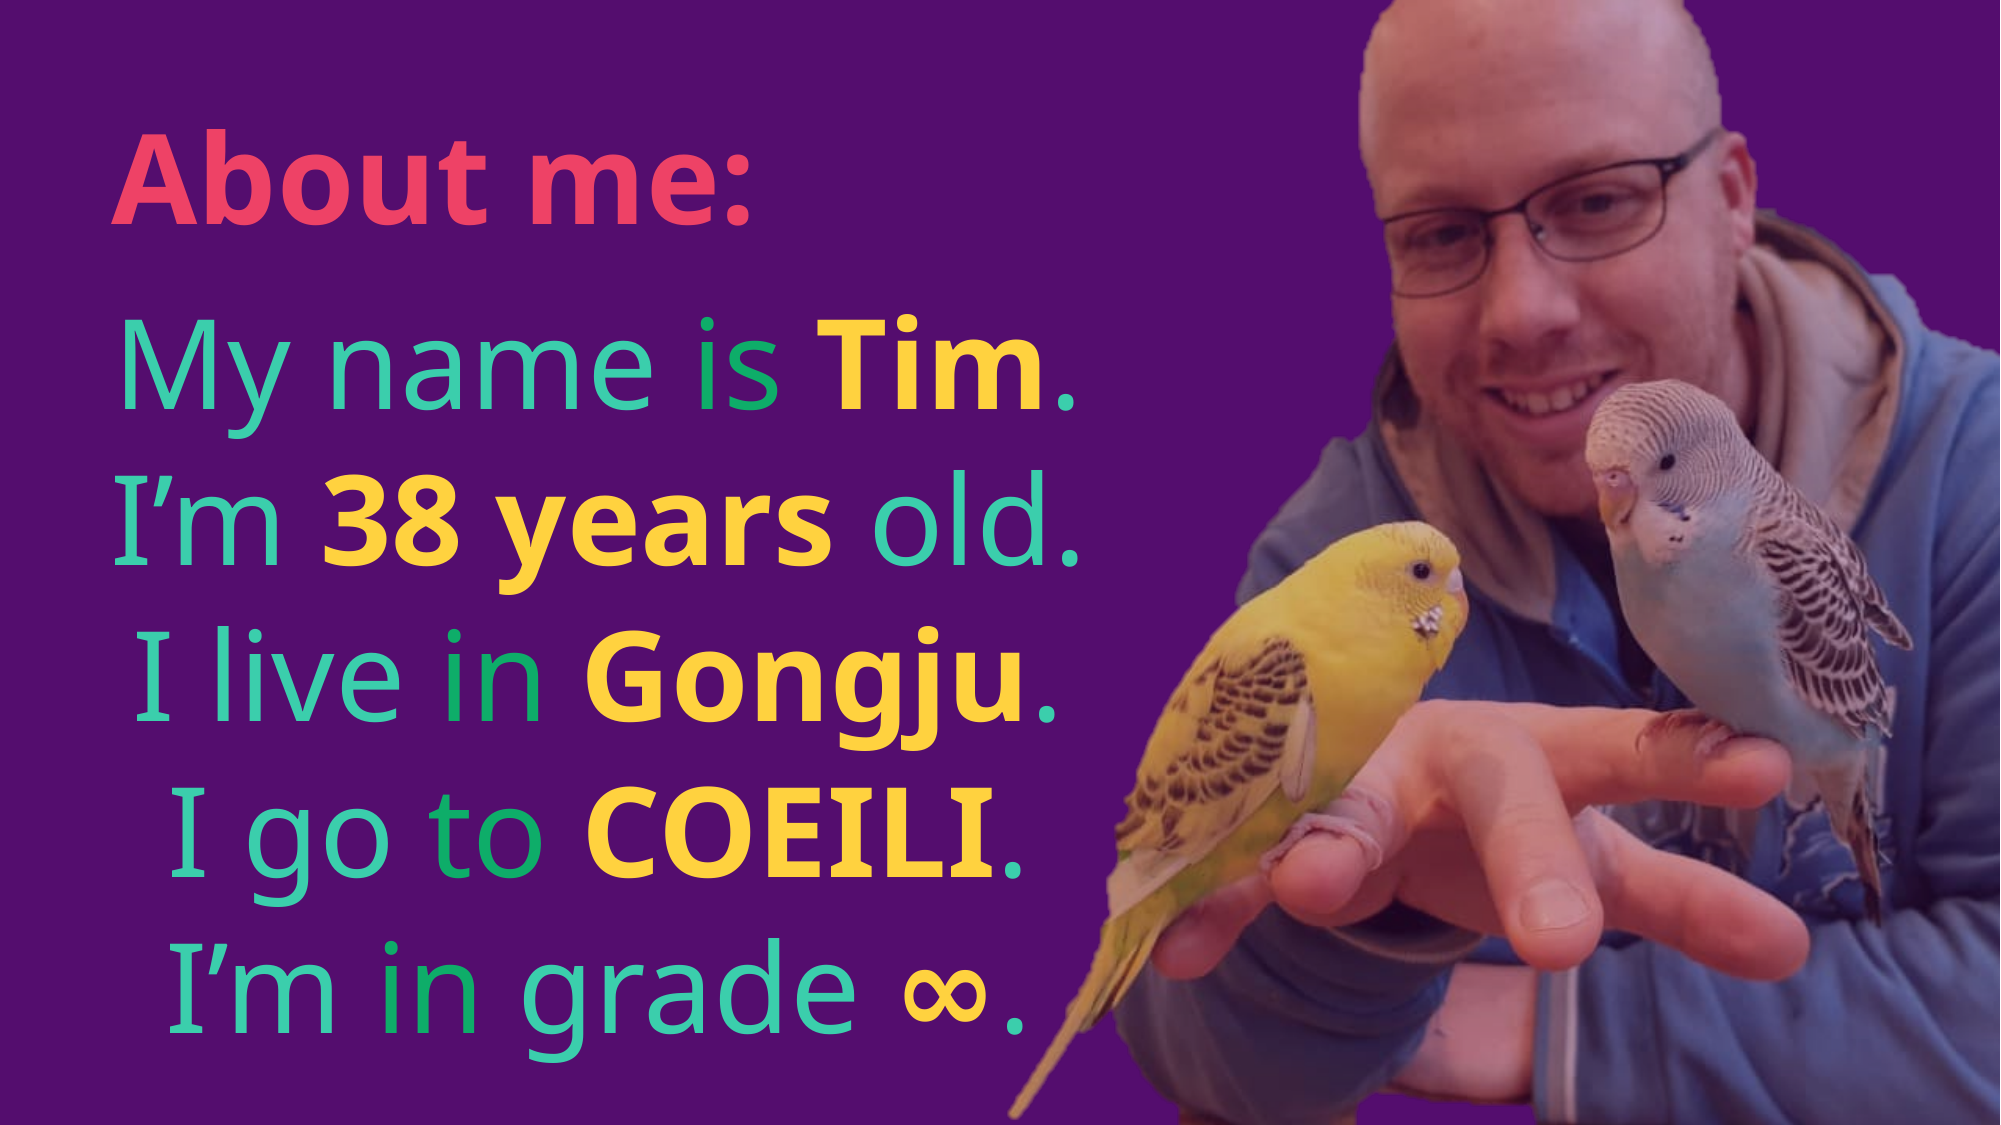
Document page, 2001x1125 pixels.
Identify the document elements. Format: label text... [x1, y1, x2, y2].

text_box My name is Tim. I’m 38 years old. I live in Gongju. I go to COEILI. I’m in grade ∞. [0, 275, 678, 1087]
text_box About me: [96, 91, 678, 257]
picture [678, 0, 2000, 1125]
